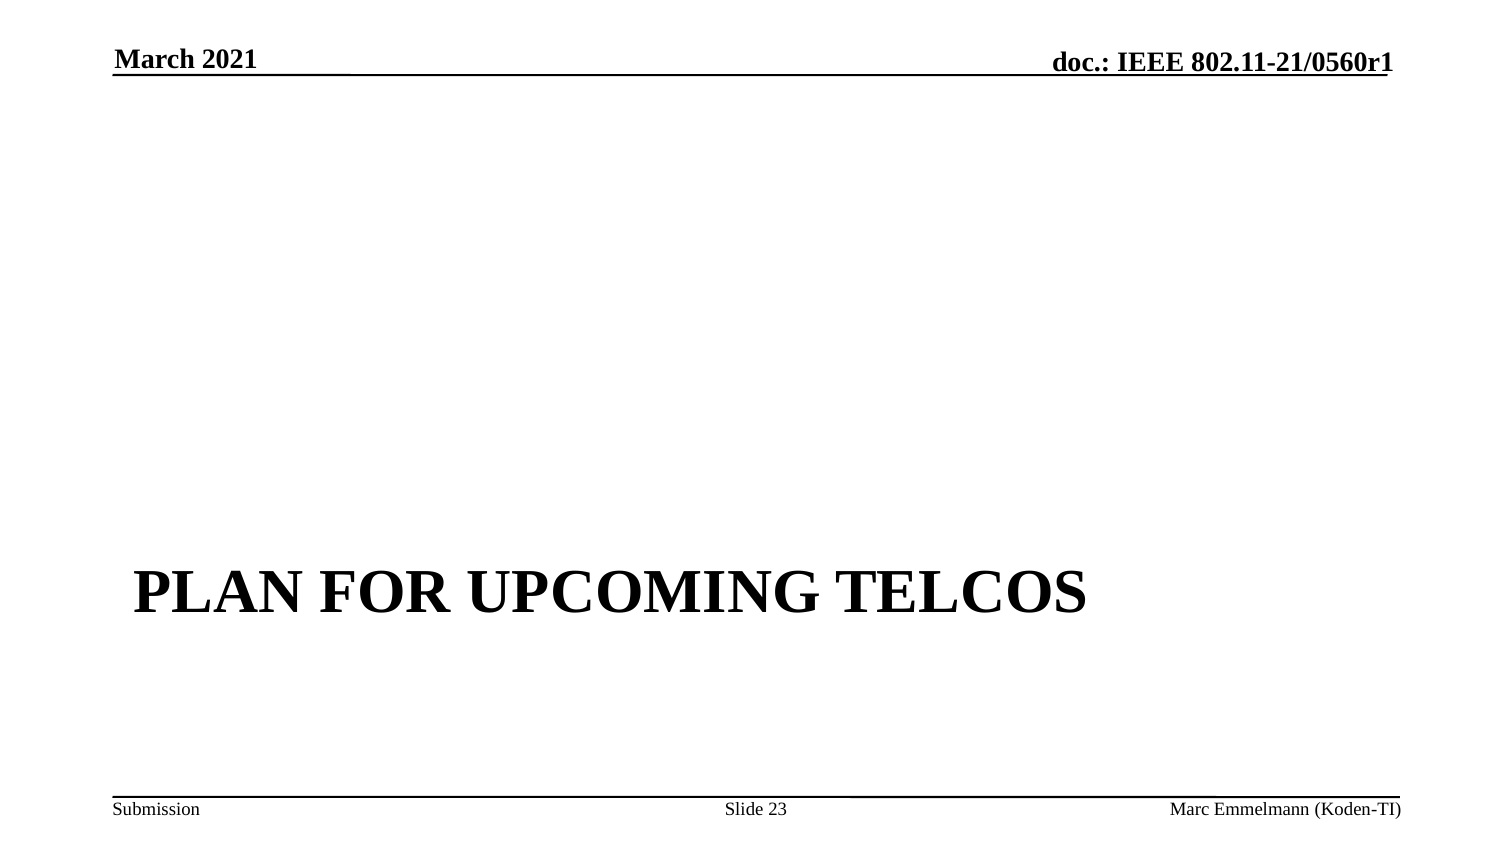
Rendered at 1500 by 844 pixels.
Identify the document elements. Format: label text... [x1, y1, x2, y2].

slide_number Slide 23 [712, 796, 800, 842]
title Plan for upcoming telcos [118, 541, 1394, 710]
footer Marc Emmelmann (Koden-TI) [878, 796, 1402, 820]
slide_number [114, 40, 423, 75]
